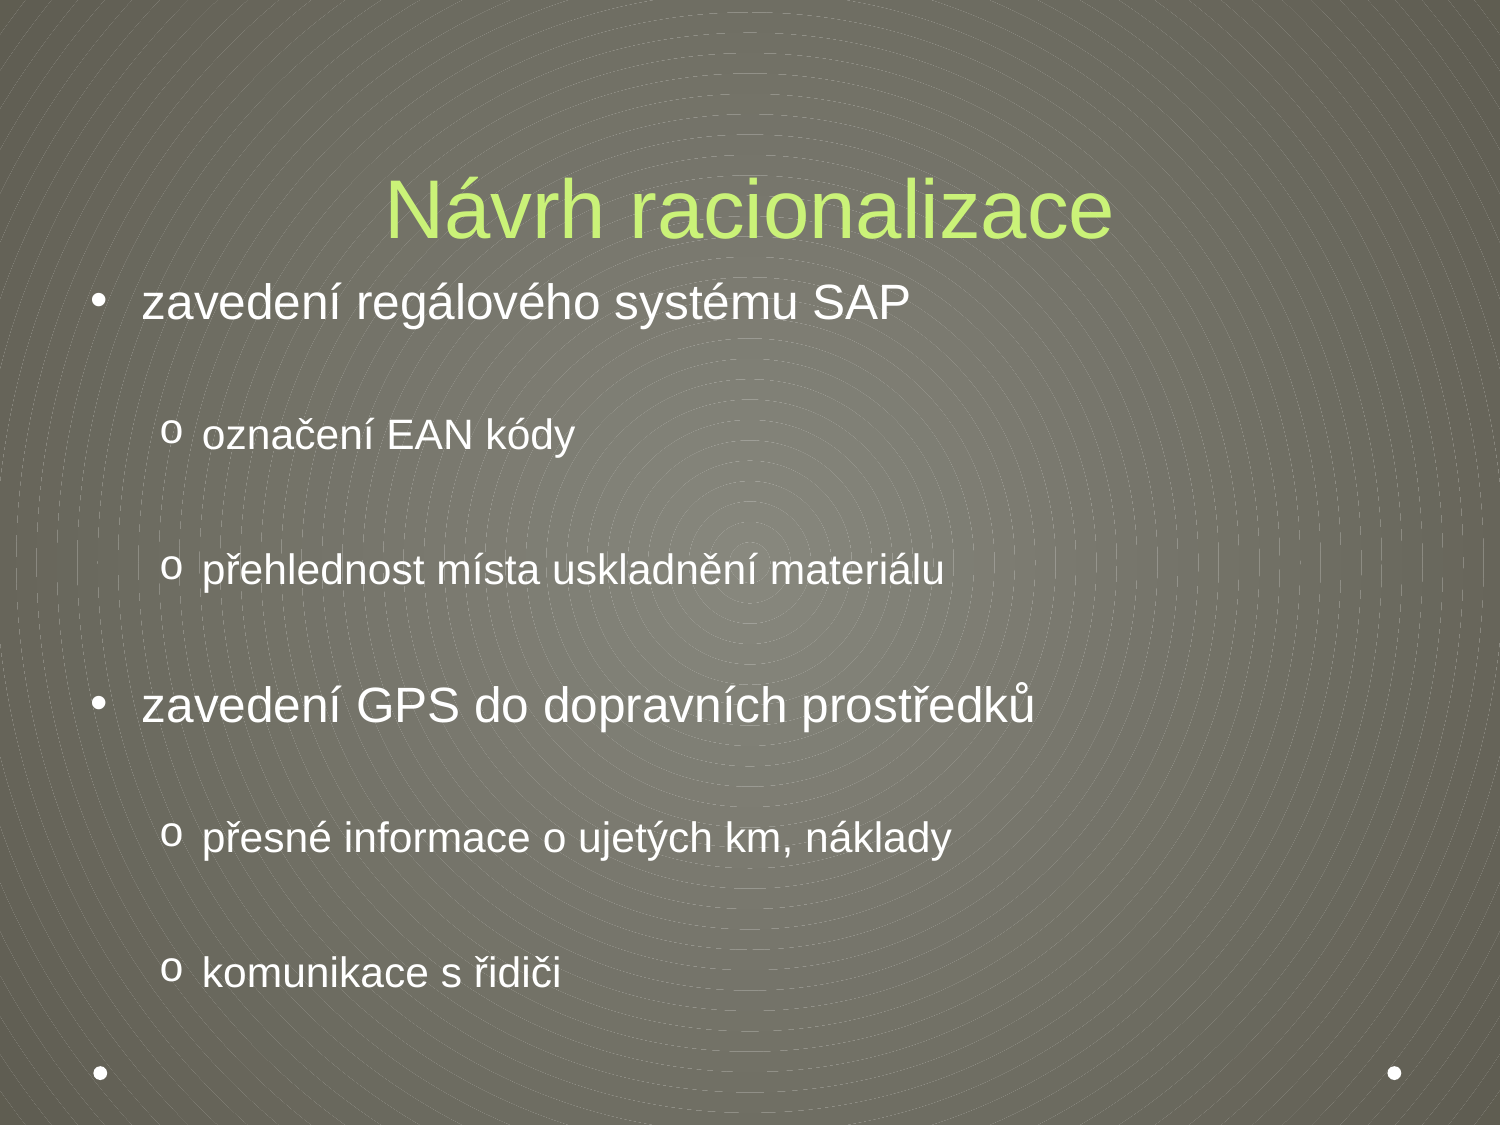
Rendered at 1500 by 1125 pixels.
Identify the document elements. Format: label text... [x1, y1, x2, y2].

title Návrh racionalizace [75, 0, 1425, 262]
list zavedení regálového systému SAP označení EAN kódy přehlednost místa uskladnění materiálu zavedení GPS do dopravních prostředků přesné informace o ujetých km, náklady komunikace s řidiči [75, 262, 1425, 1005]
